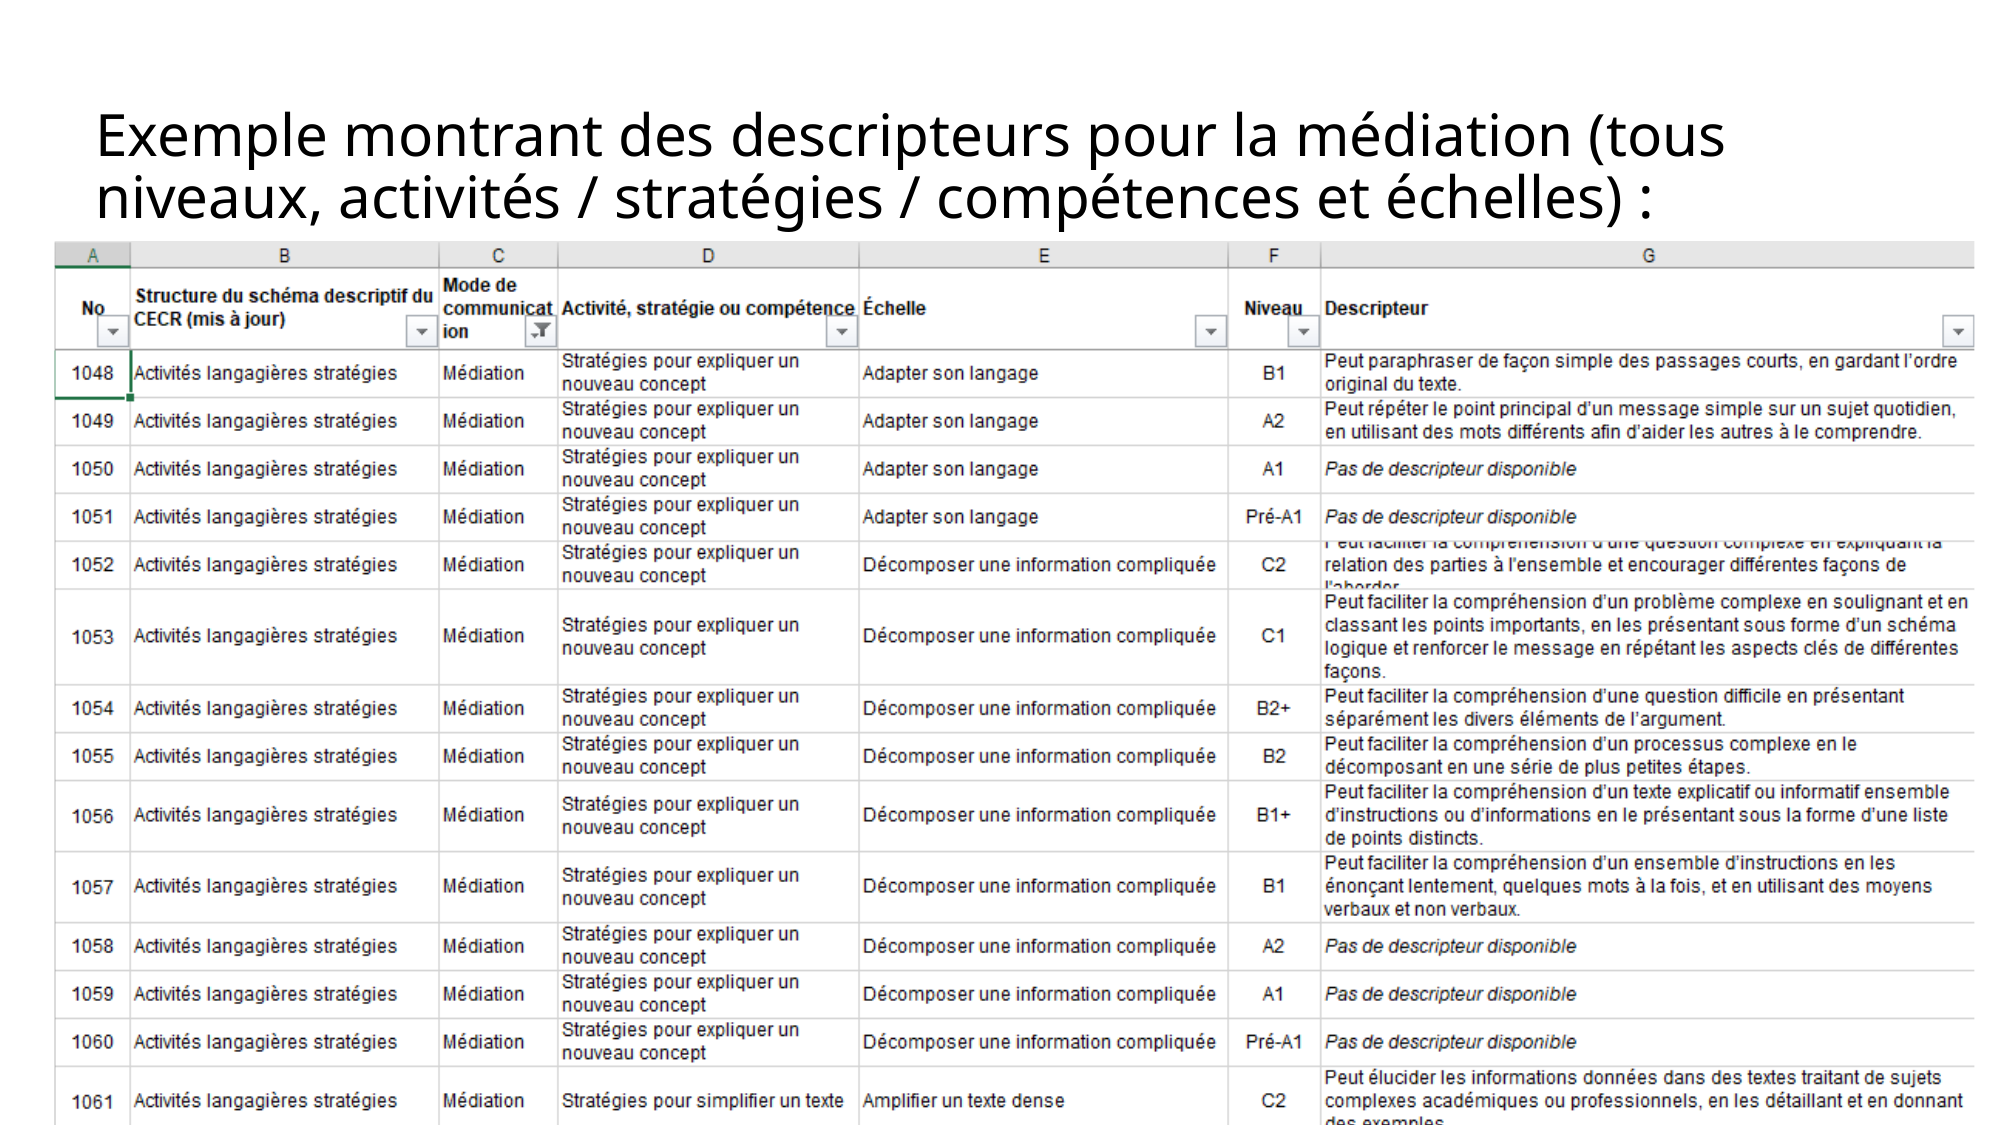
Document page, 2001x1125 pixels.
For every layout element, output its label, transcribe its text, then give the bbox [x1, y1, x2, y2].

title Exemple montrant des descripteurs pour la médiation (tous niveaux, activités / stratégies / compétences et échelles) : [80, 59, 1921, 241]
picture [54, 241, 1975, 1125]
